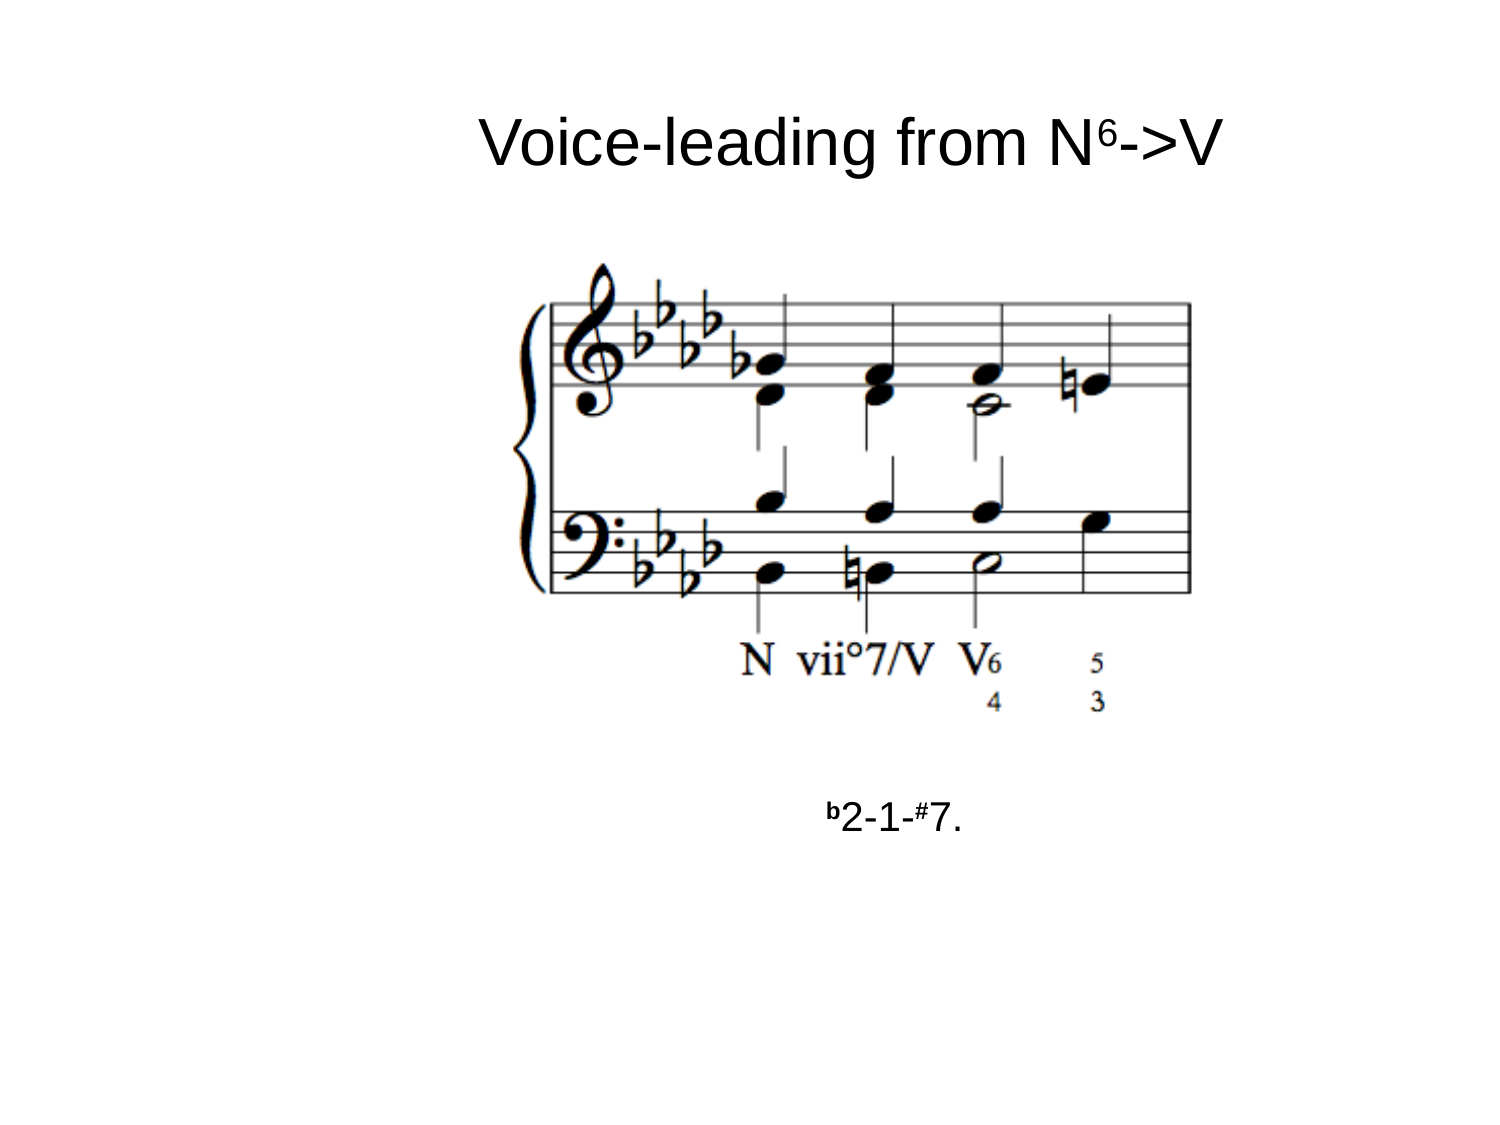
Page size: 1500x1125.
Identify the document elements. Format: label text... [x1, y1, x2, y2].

list b2-1-#7. [699, 786, 1113, 1125]
picture [512, 262, 1201, 718]
title Voice-leading from N6->V [277, 0, 1426, 279]
